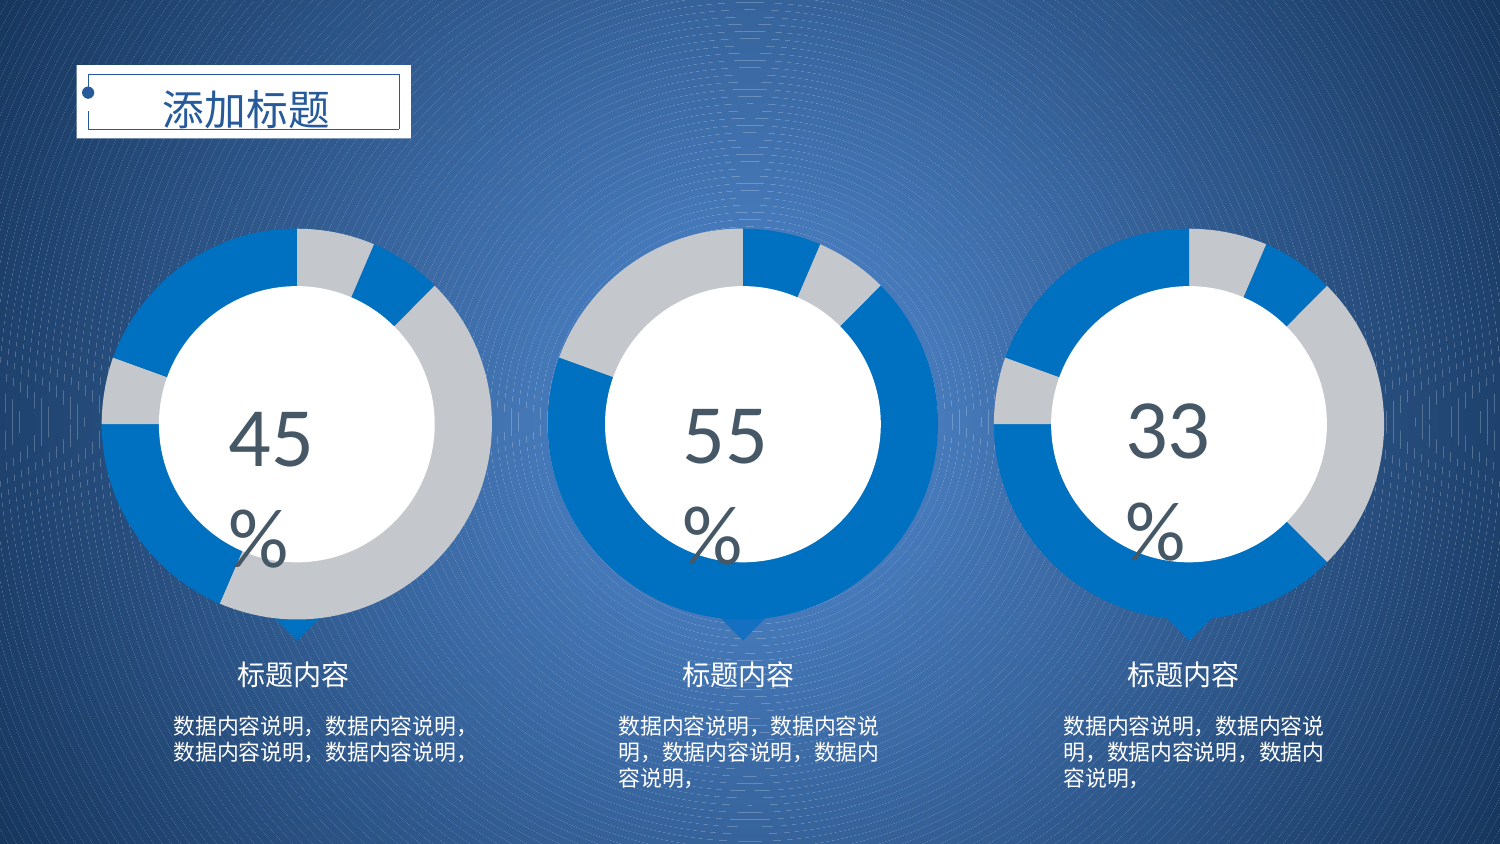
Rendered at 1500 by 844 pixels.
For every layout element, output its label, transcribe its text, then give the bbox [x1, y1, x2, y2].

text_box 标题内容 [223, 650, 371, 699]
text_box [101, 228, 492, 641]
text_box 数据内容说明，数据内容说明，数据内容说明，数据内容说明， [603, 705, 916, 799]
text_box 标题内容 [1113, 650, 1261, 699]
text_box 数据内容说明，数据内容说明，数据内容说明，数据内容说明， [1048, 705, 1361, 799]
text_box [993, 228, 1385, 641]
text_box 数据内容说明，数据内容说明，数据内容说明，数据内容说明， [158, 705, 472, 799]
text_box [547, 228, 939, 641]
text_box 标题内容 [668, 650, 816, 699]
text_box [76, 51, 411, 139]
